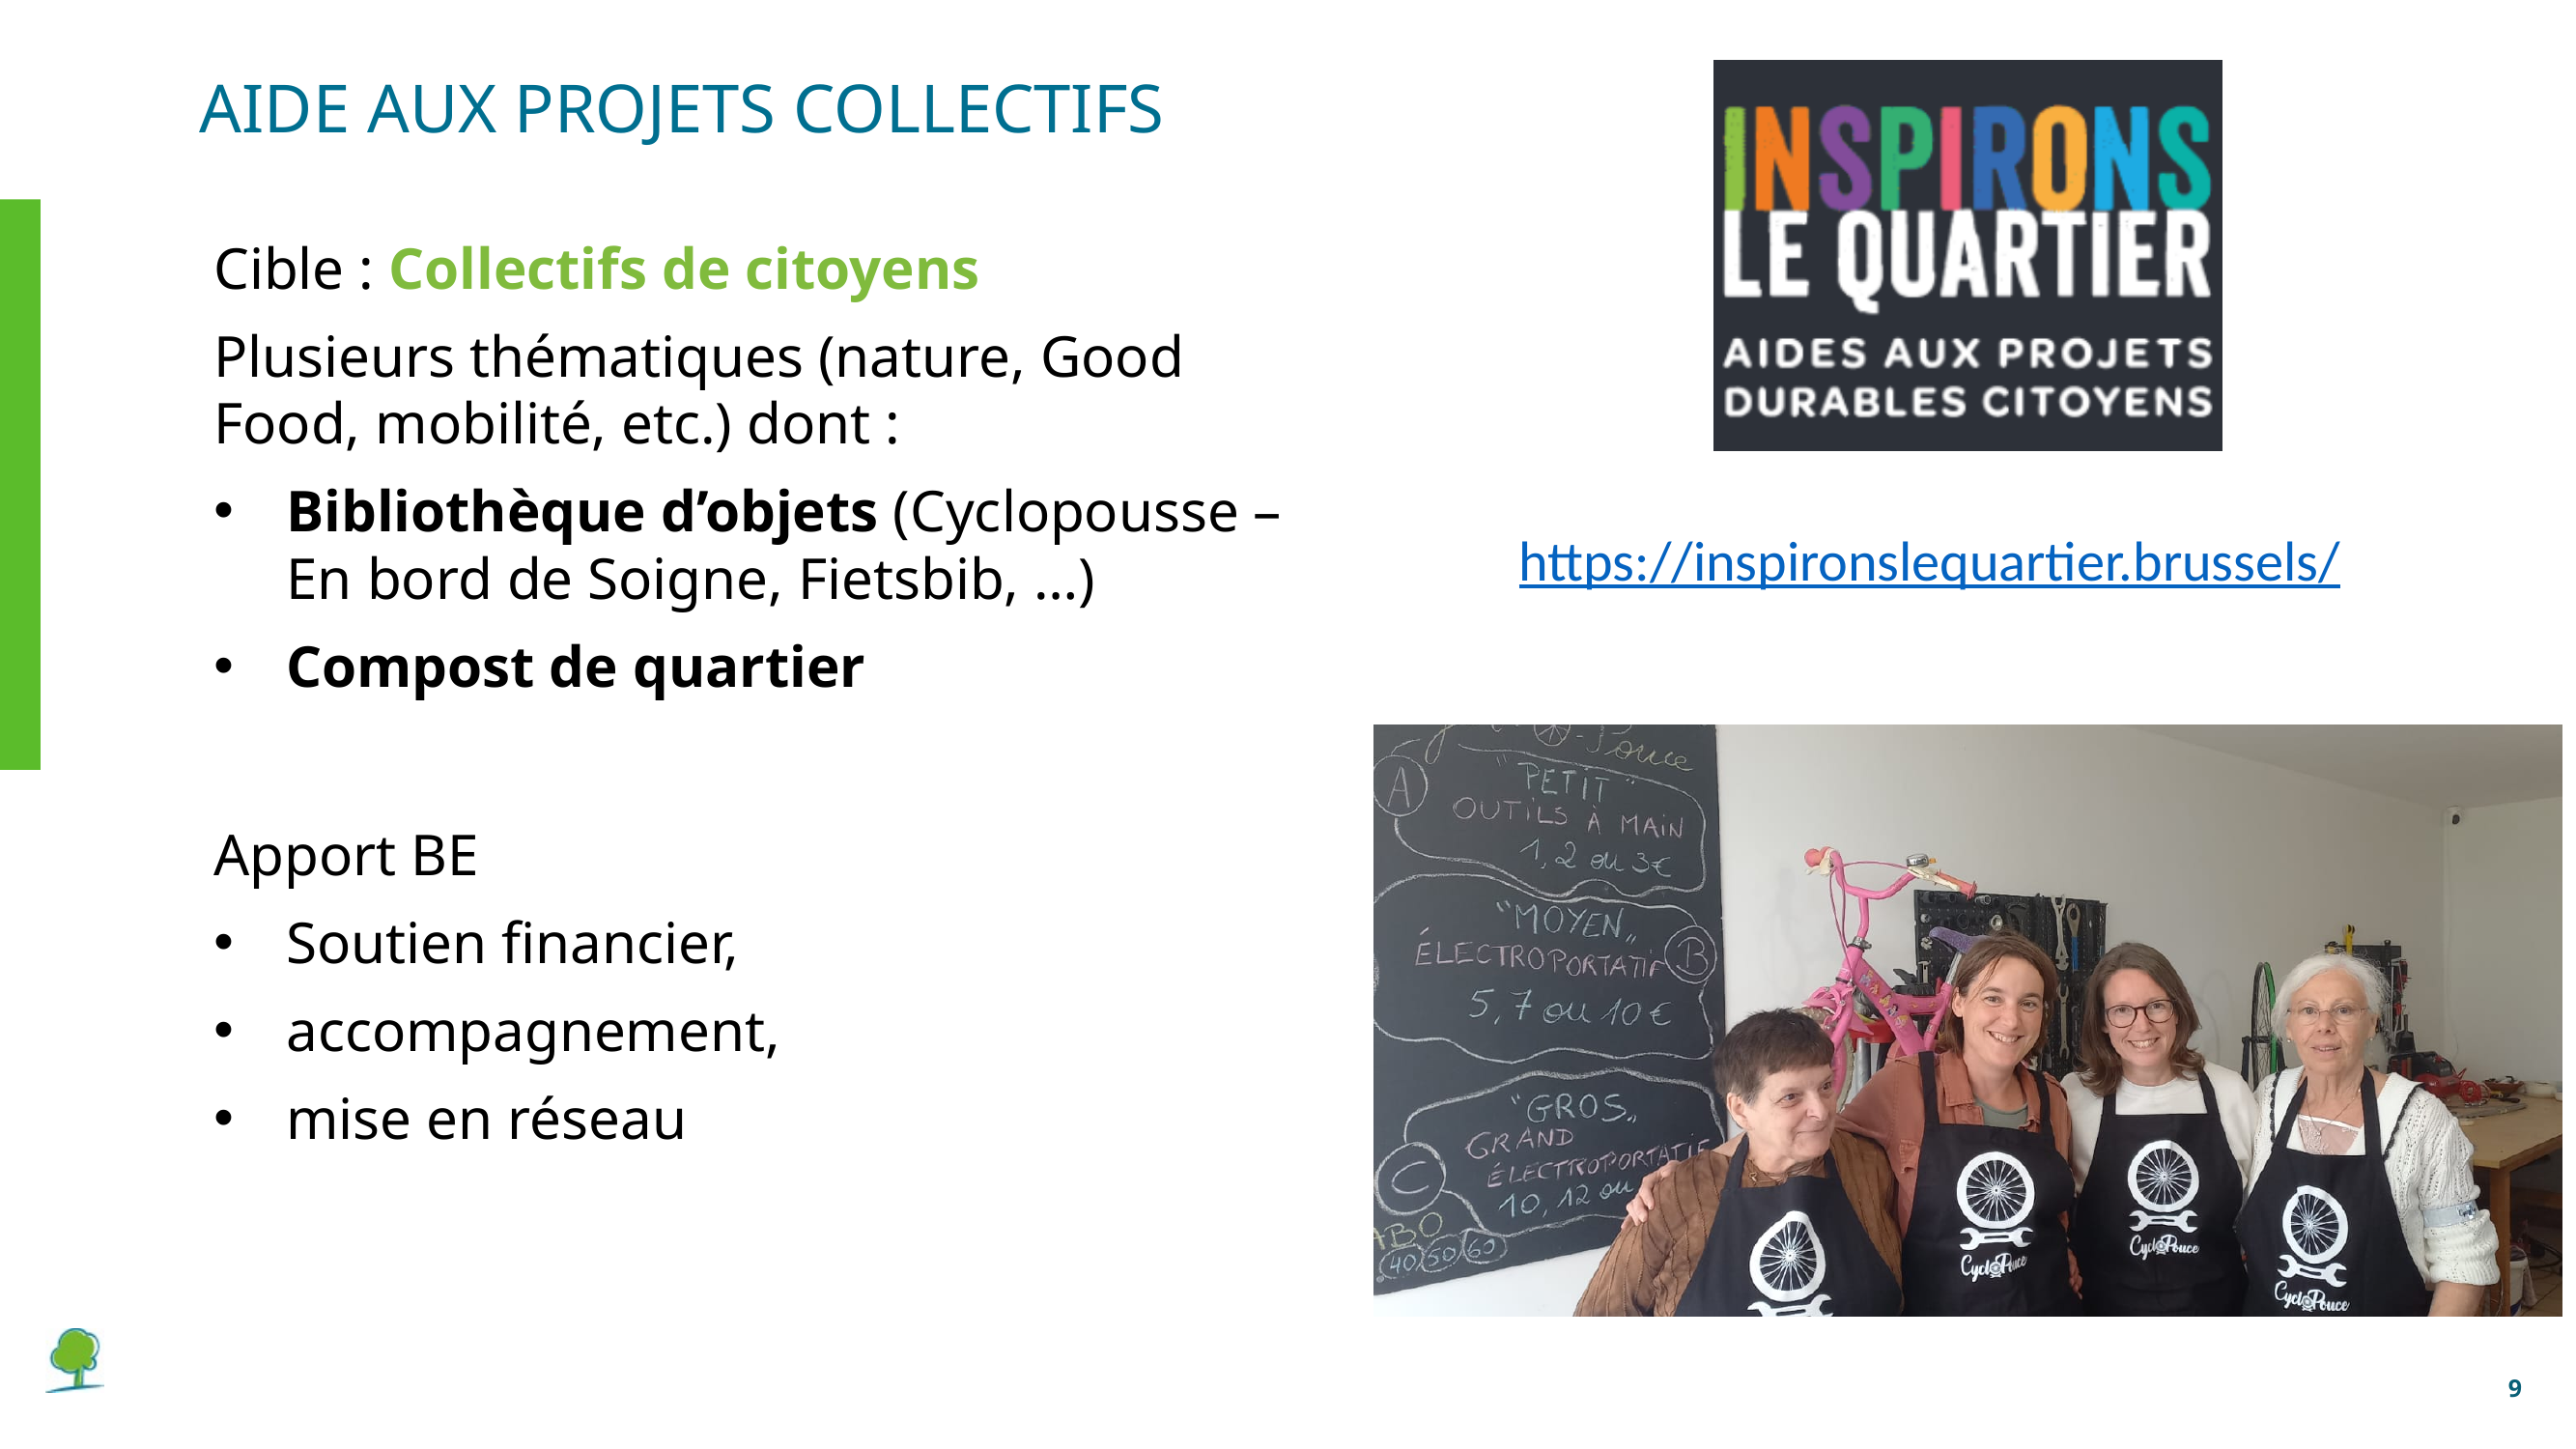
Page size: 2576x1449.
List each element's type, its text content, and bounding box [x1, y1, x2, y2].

picture [1713, 60, 2222, 451]
picture [1373, 724, 2562, 1317]
text_box Apport BE Soutien financier, accompagnement, mise en réseau [199, 773, 1193, 1264]
title Aide aux projets collectifs [199, 75, 1713, 256]
picture [45, 1328, 104, 1393]
list Cible : Collectifs de citoyens Plusieurs thématiques (nature, Good Food, mobilité, etc.) dont : Bibliothèque d’objets (Cyclopousse – En bord de Soigne, Fietsbib, …) Compost de quartier [199, 256, 1317, 749]
text_box https://inspironslequartier.brussels/ [1504, 517, 2431, 600]
